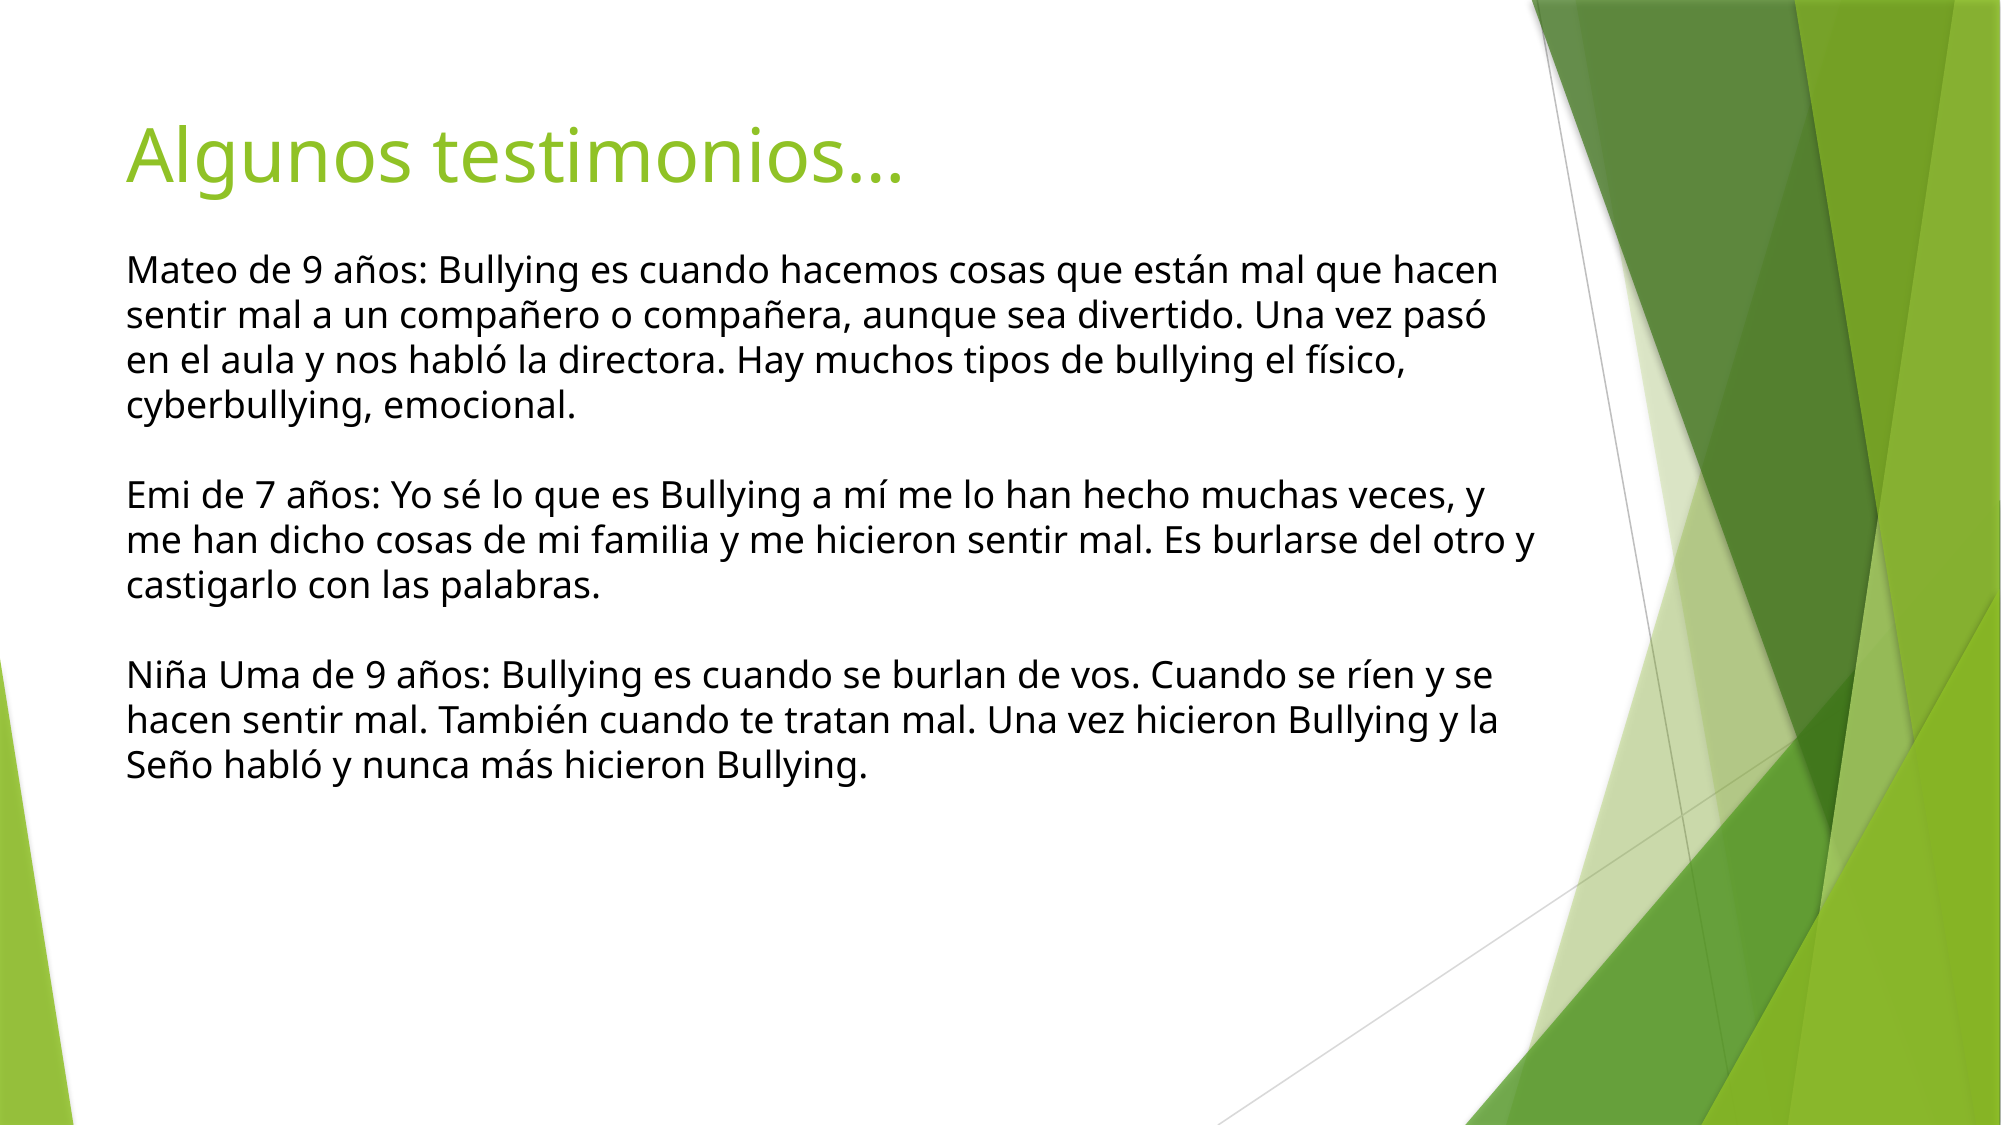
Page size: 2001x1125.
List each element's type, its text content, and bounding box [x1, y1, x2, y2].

title Algunos testimonios… [111, 99, 1522, 239]
text_box Mateo de 9 años: Bullying es cuando hacemos cosas que están mal que hacen sentir mal a un compañero o compañera, aunque sea divertido. Una vez pasó en el aula y nos habló la directora. Hay muchos tipos de bullying el físico, cyberbullying, emocional. Emi de 7 años: Yo sé lo que es Bullying a mí me lo han hecho muchas veces, y me han dicho cosas de mi familia y me hicieron sentir mal. Es burlarse del otro y castigarlo con las palabras. Niña Uma de 9 años: Bullying es cuando se burlan de vos. Cuando se ríen y se hacen sentir mal. También cuando te tratan mal. Una vez hicieron Bullying y la Seño habló y nunca más hicieron Bullying. [111, 239, 1555, 794]
